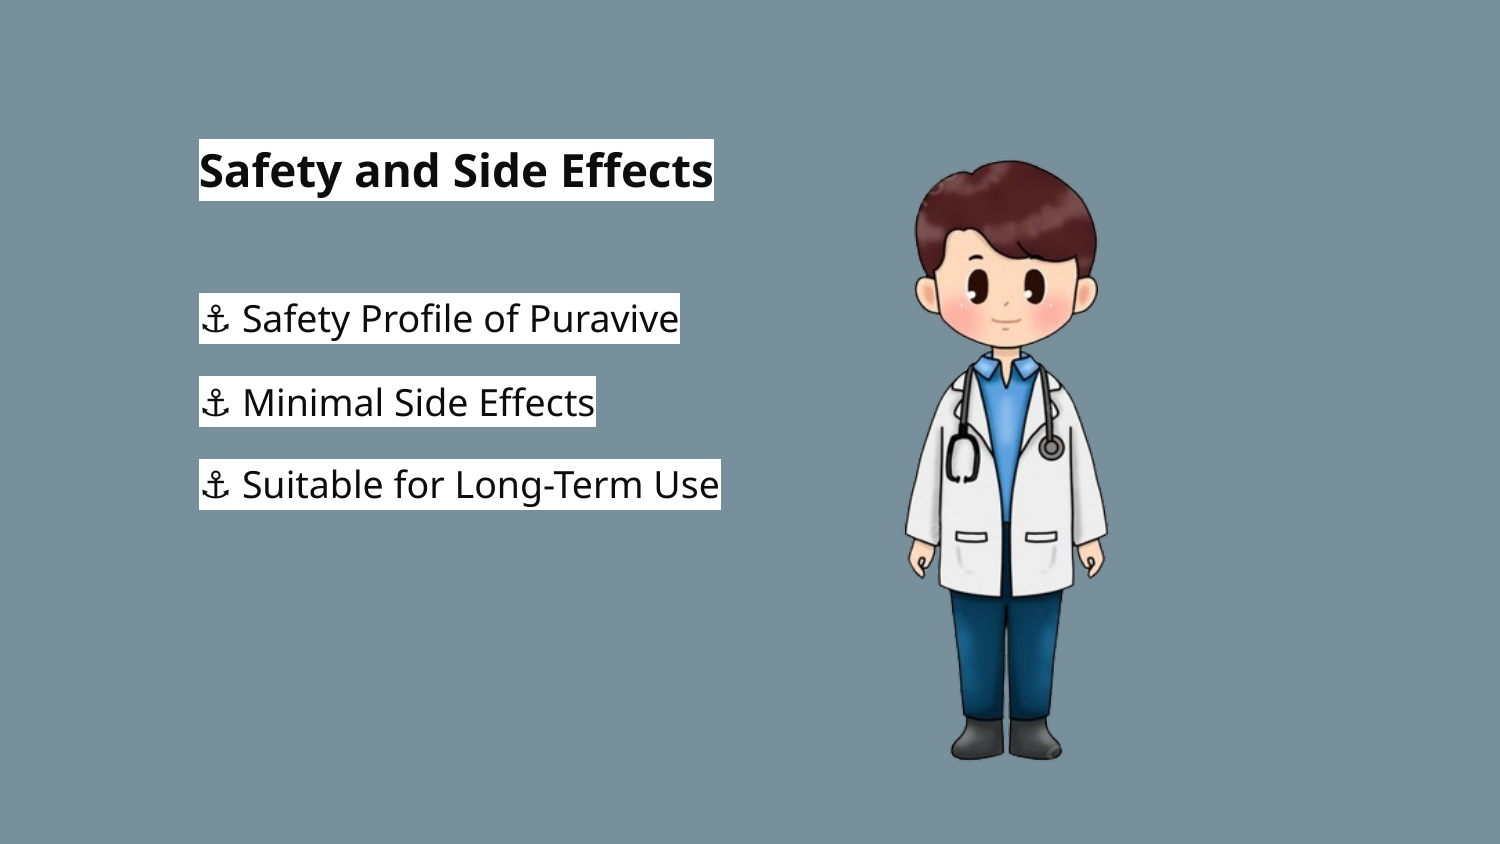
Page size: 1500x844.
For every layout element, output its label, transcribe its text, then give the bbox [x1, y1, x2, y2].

picture [659, 119, 1350, 810]
list ⚓ Safety Profile of Puravive ⚓ Minimal Side Effects ⚓ Suitable for Long-Term Use [183, 273, 654, 691]
title Safety and Side Effects [183, 126, 654, 221]
